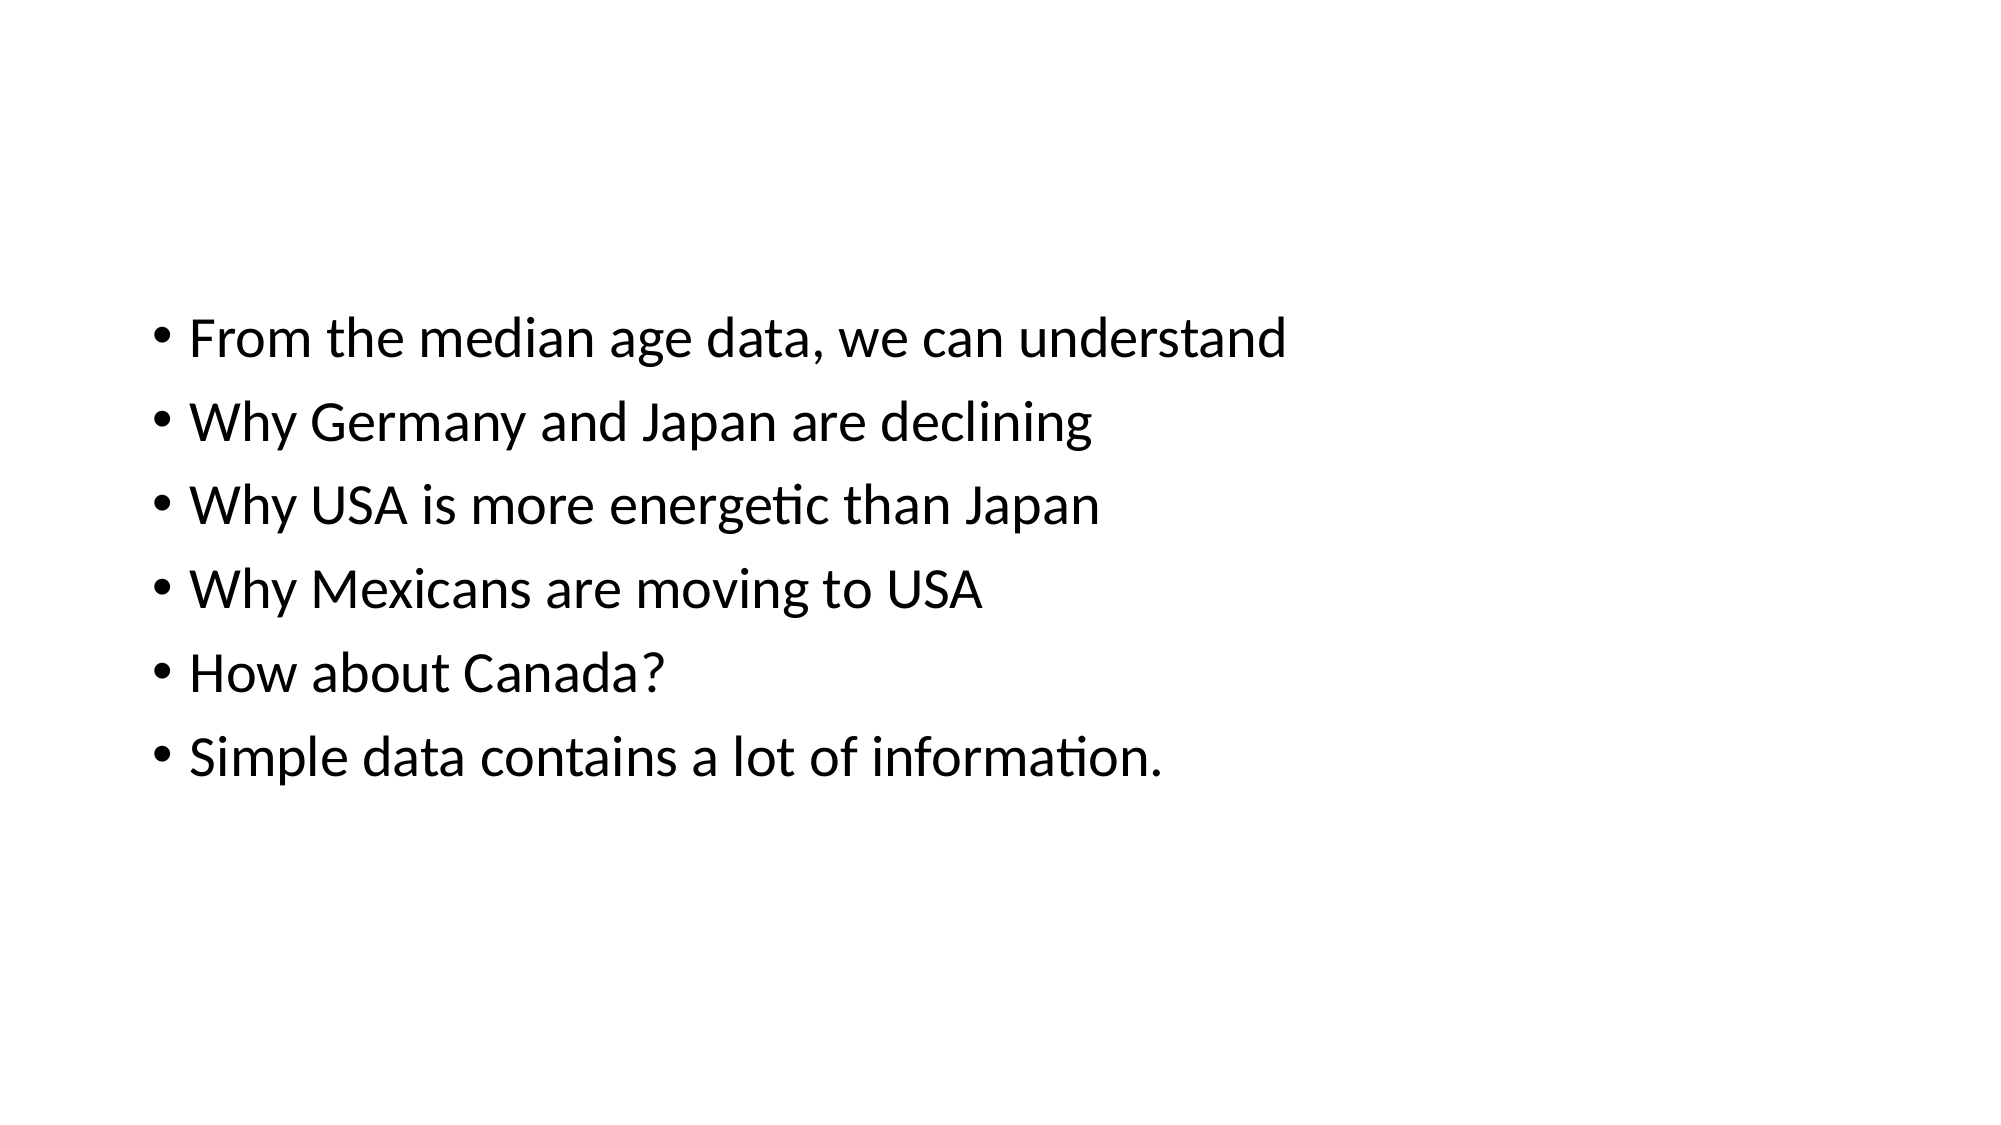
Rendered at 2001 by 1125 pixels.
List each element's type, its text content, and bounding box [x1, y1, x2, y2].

list From the median age data, we can understand Why Germany and Japan are declining Why USA is more energetic than Japan Why Mexicans are moving to USA How about Canada? Simple data contains a lot of information. [137, 299, 1863, 1014]
